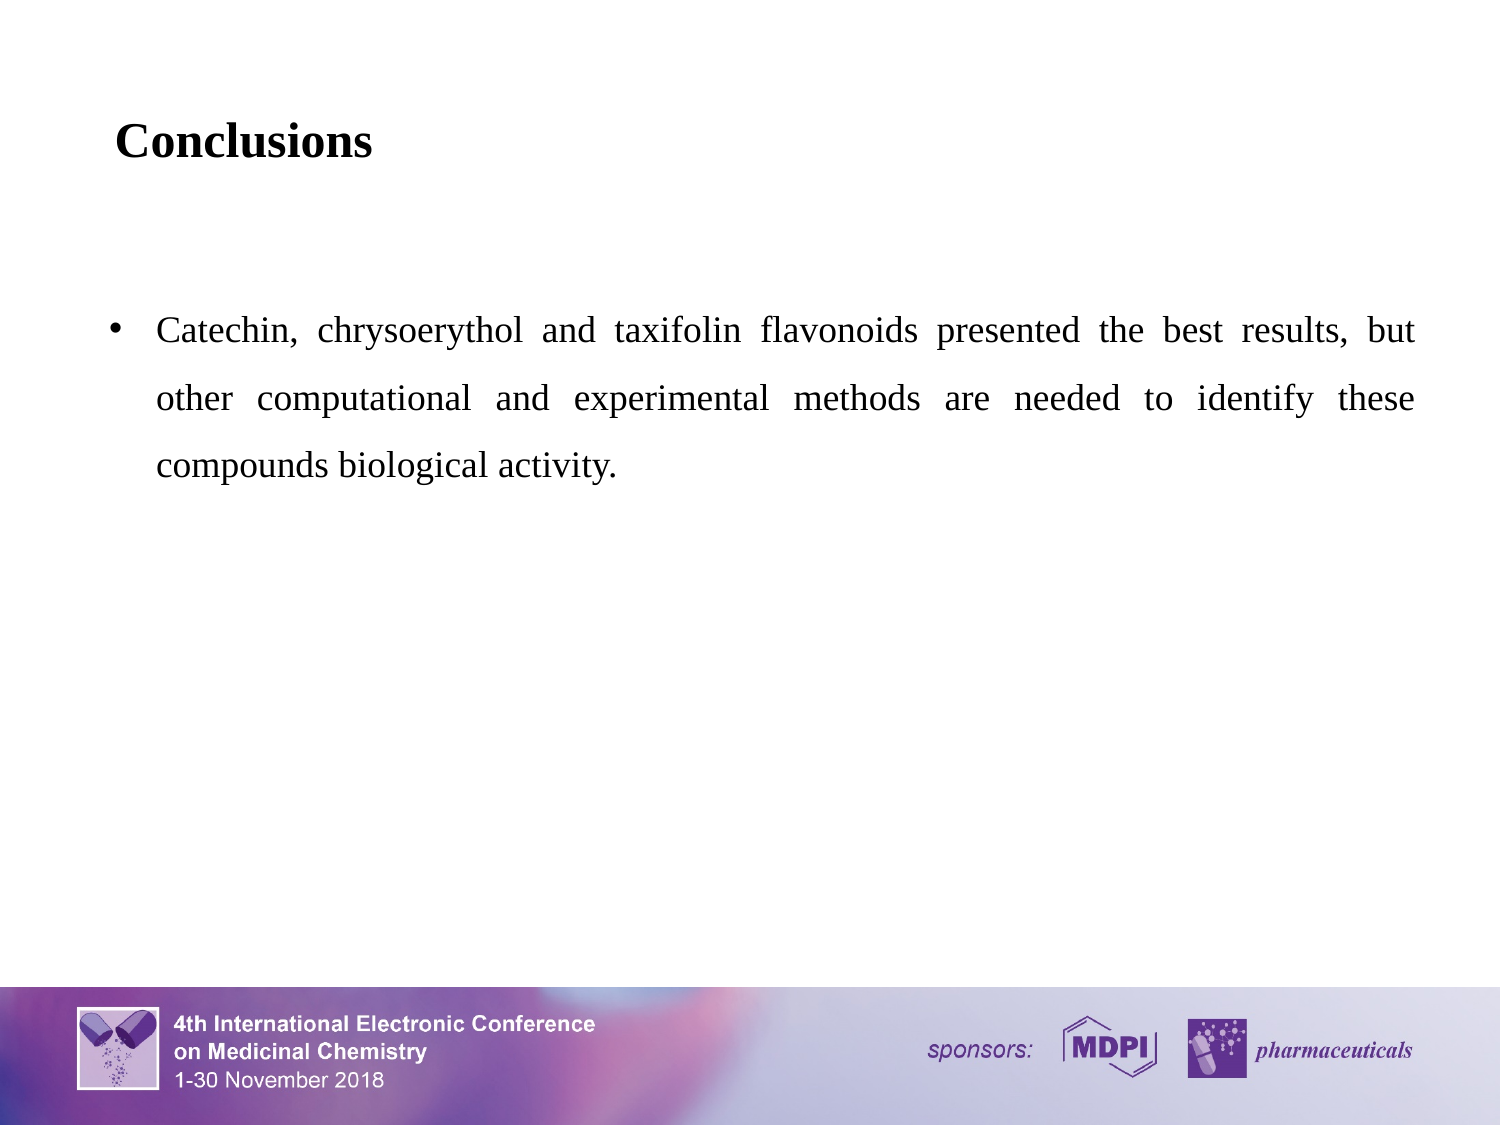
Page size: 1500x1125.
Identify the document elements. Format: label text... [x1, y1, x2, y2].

text_box Conclusions [99, 99, 1438, 175]
text_box Catechin, chrysoerythol and taxifolin flavonoids presented the best results, but other computational and experimental methods are needed to identify these compounds biological activity. [94, 275, 1432, 493]
picture [0, 987, 1500, 1125]
